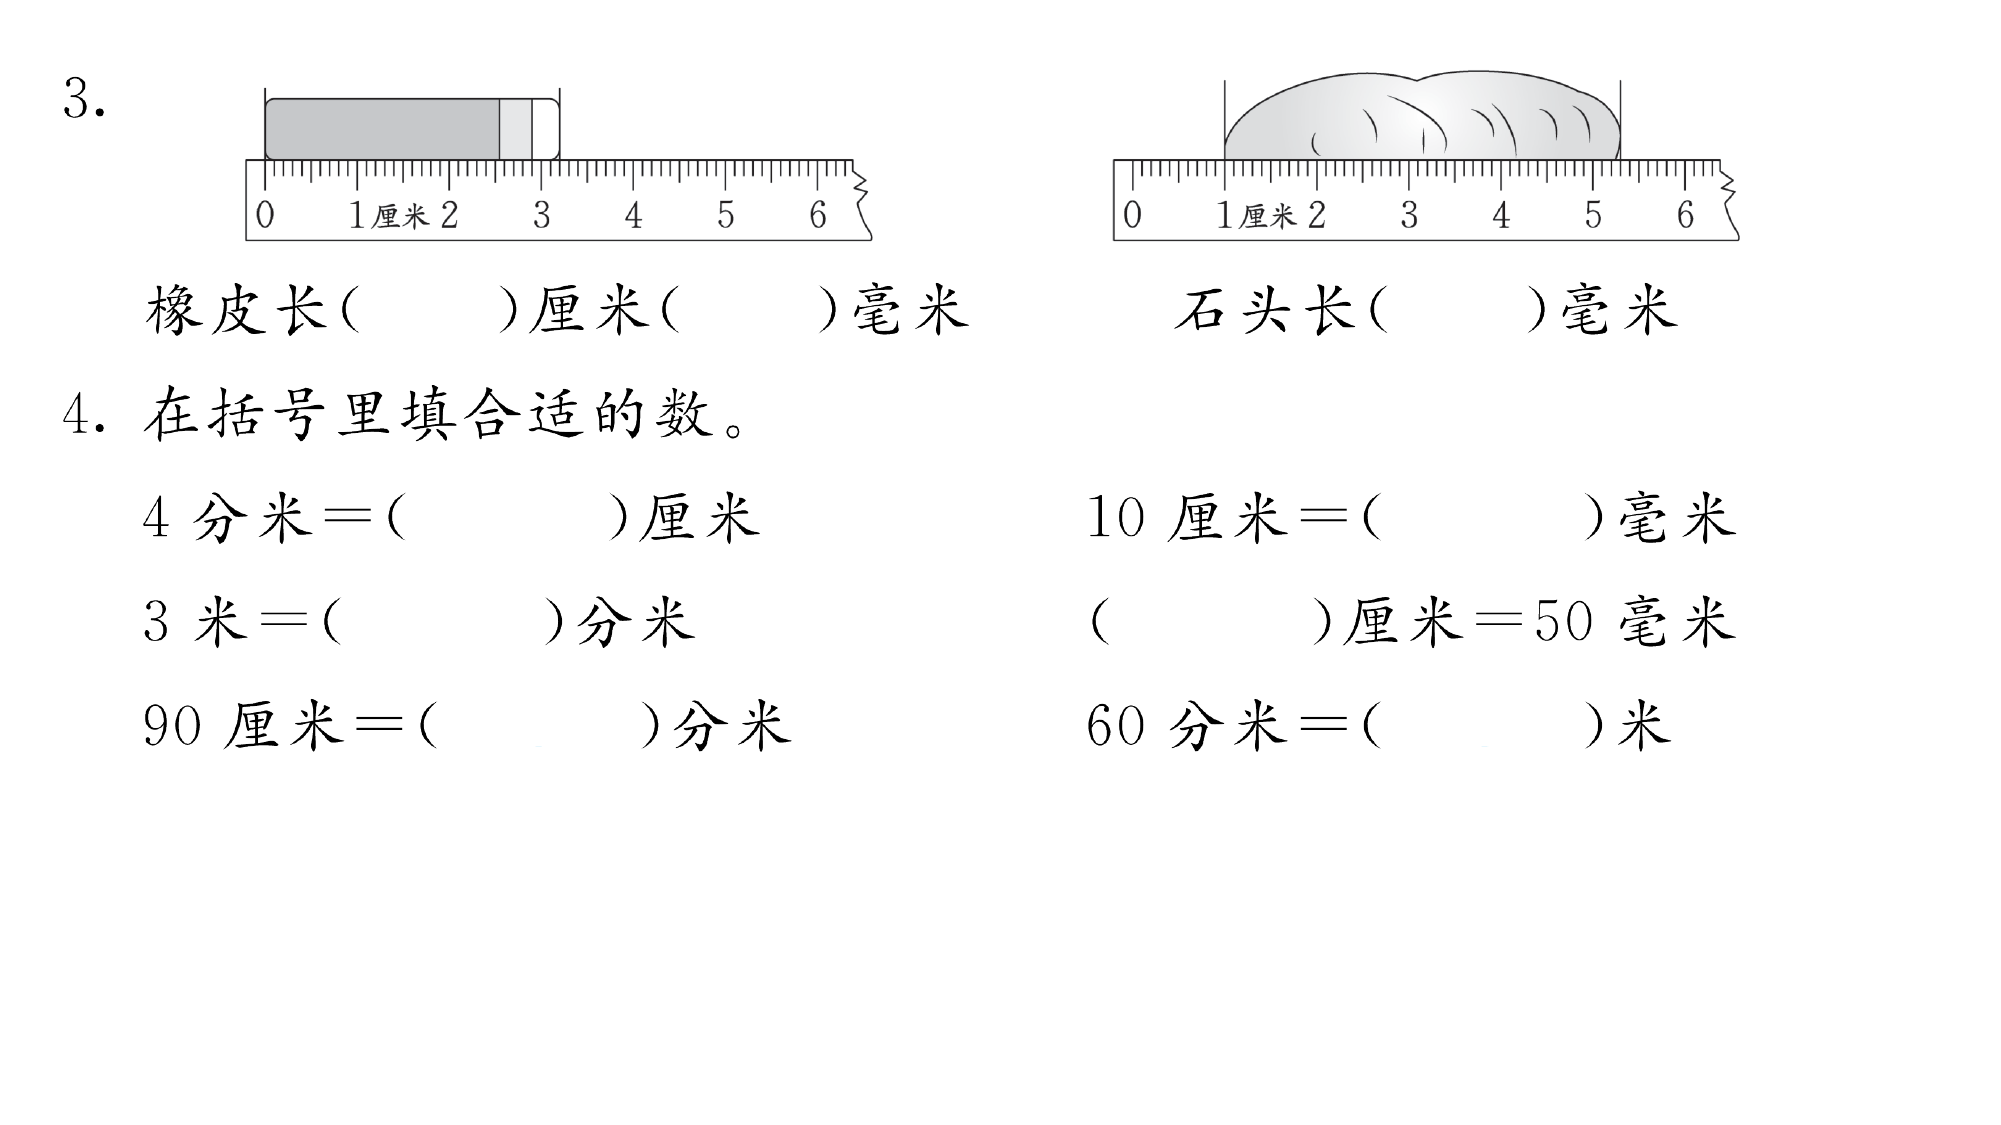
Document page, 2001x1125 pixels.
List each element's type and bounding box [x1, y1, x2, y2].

picture [58, 58, 1949, 791]
